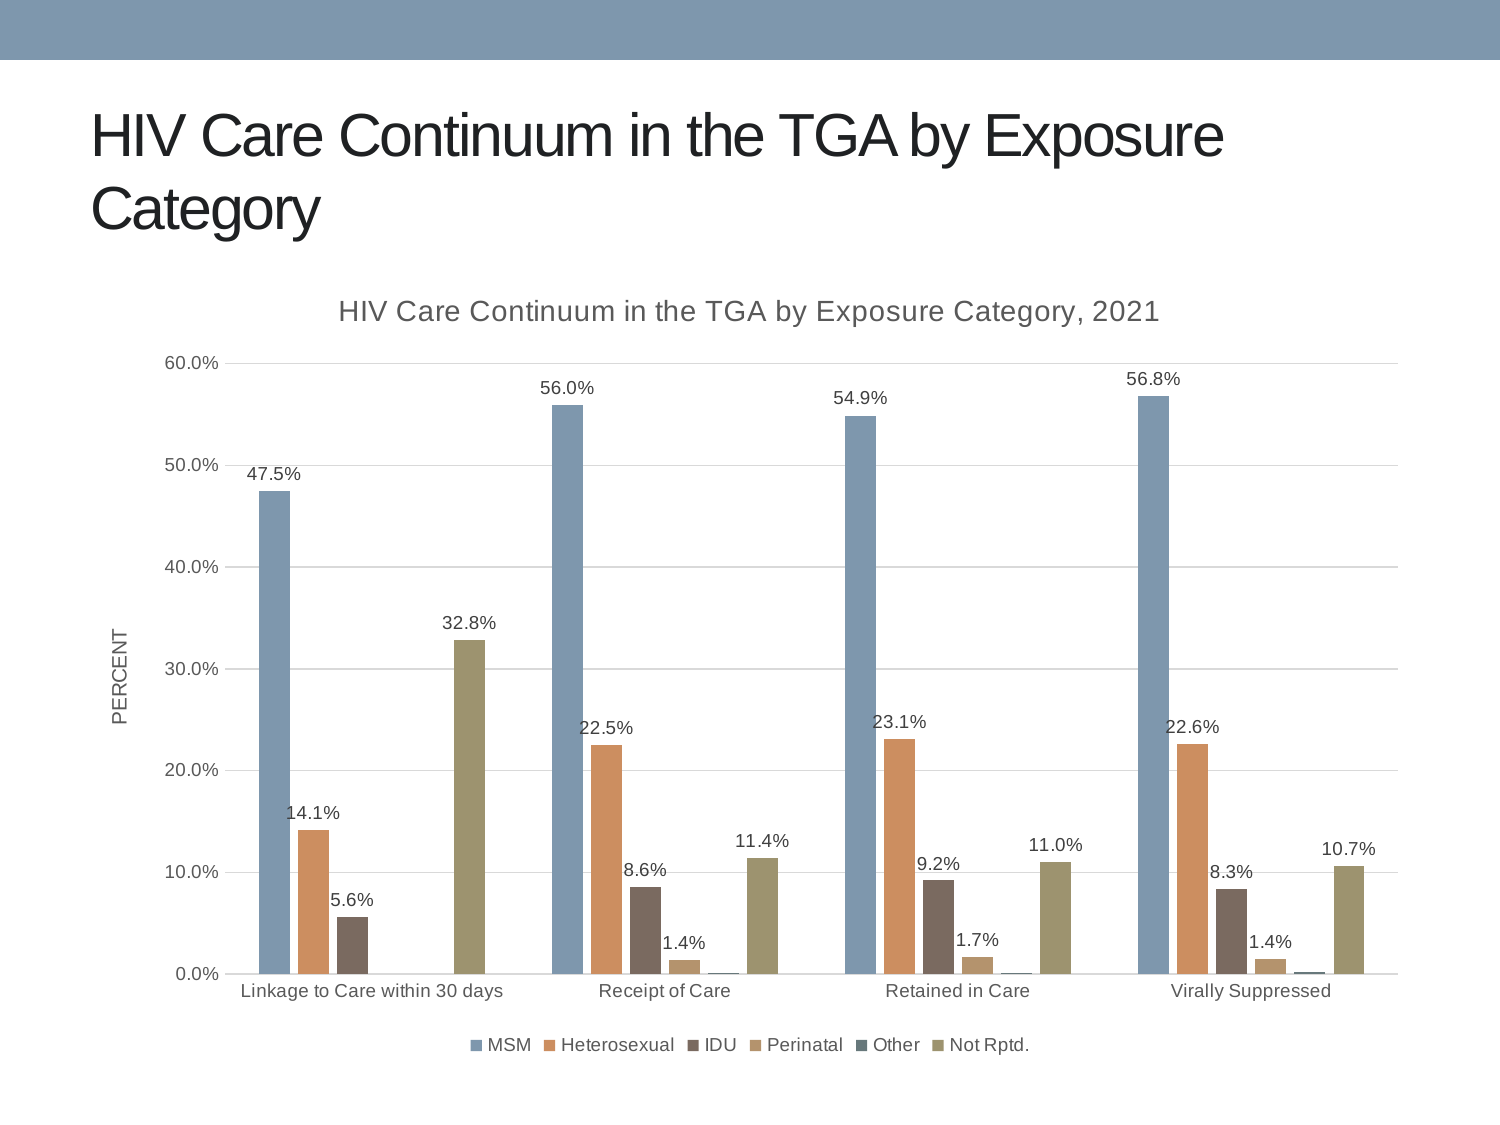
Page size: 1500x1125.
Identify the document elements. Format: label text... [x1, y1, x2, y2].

title HIV Care Continuum in the TGA by Exposure Category [75, 87, 1425, 250]
chart [74, 262, 1426, 1063]
